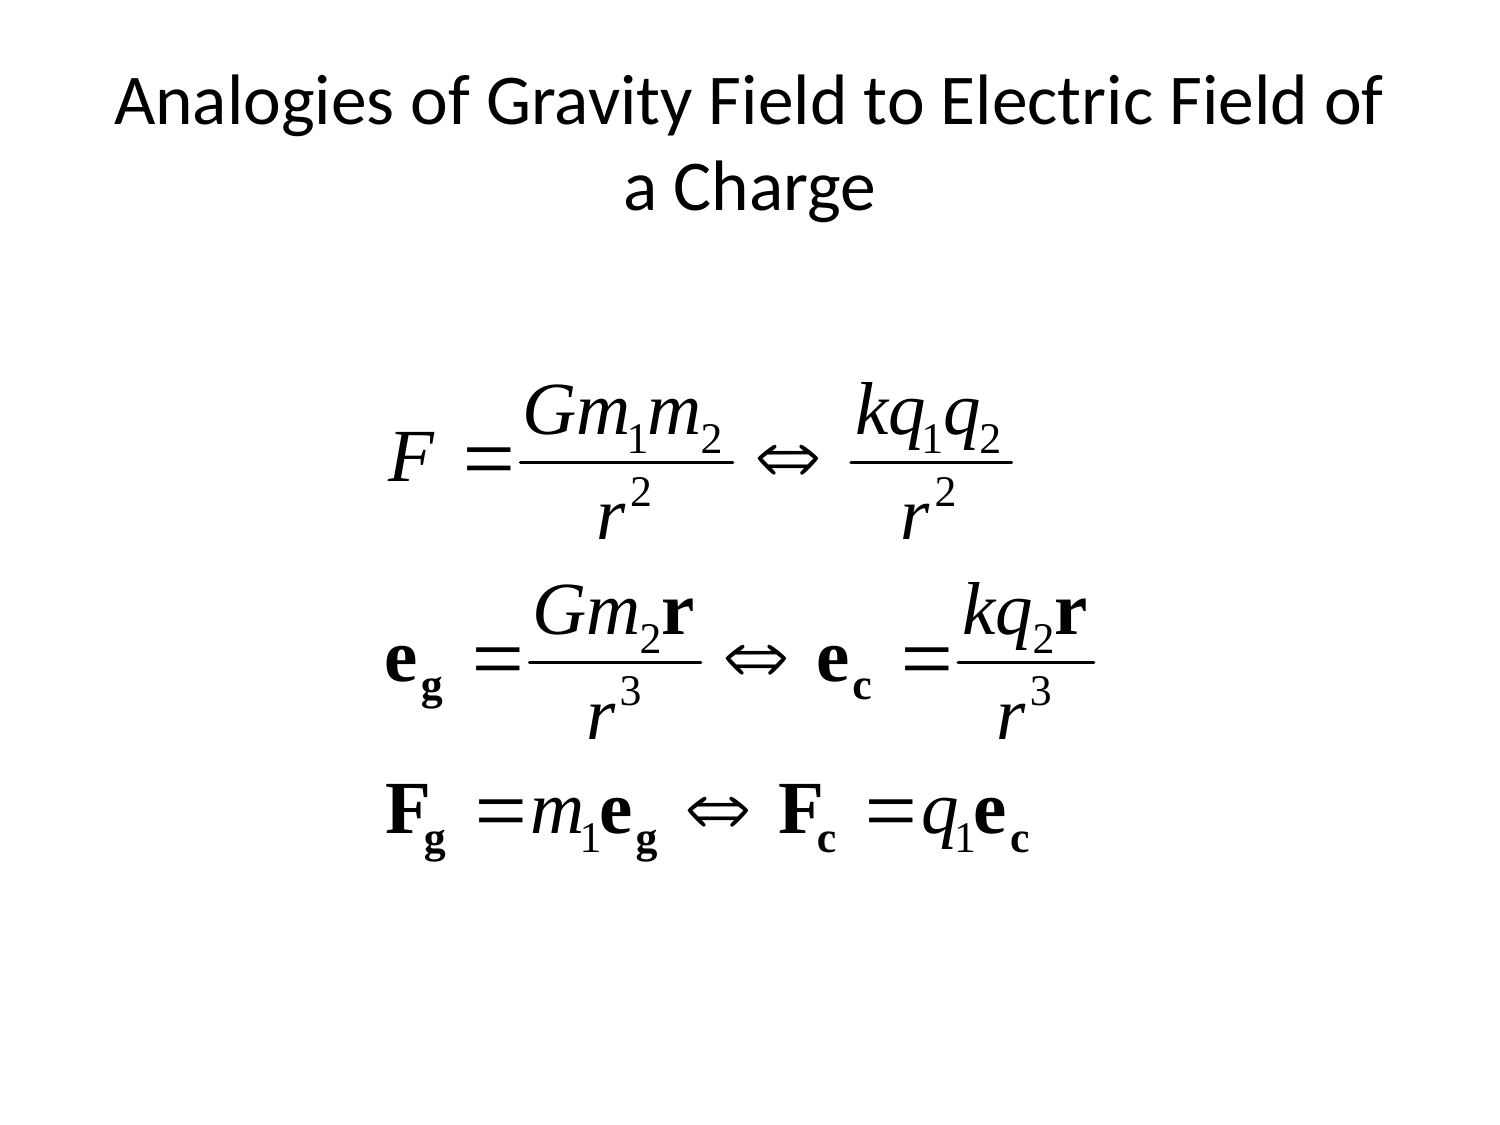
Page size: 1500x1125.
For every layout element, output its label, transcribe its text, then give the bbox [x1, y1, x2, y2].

title Analogies of Gravity Field to Electric Field of a Charge [75, 45, 1425, 233]
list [374, 362, 1113, 875]
